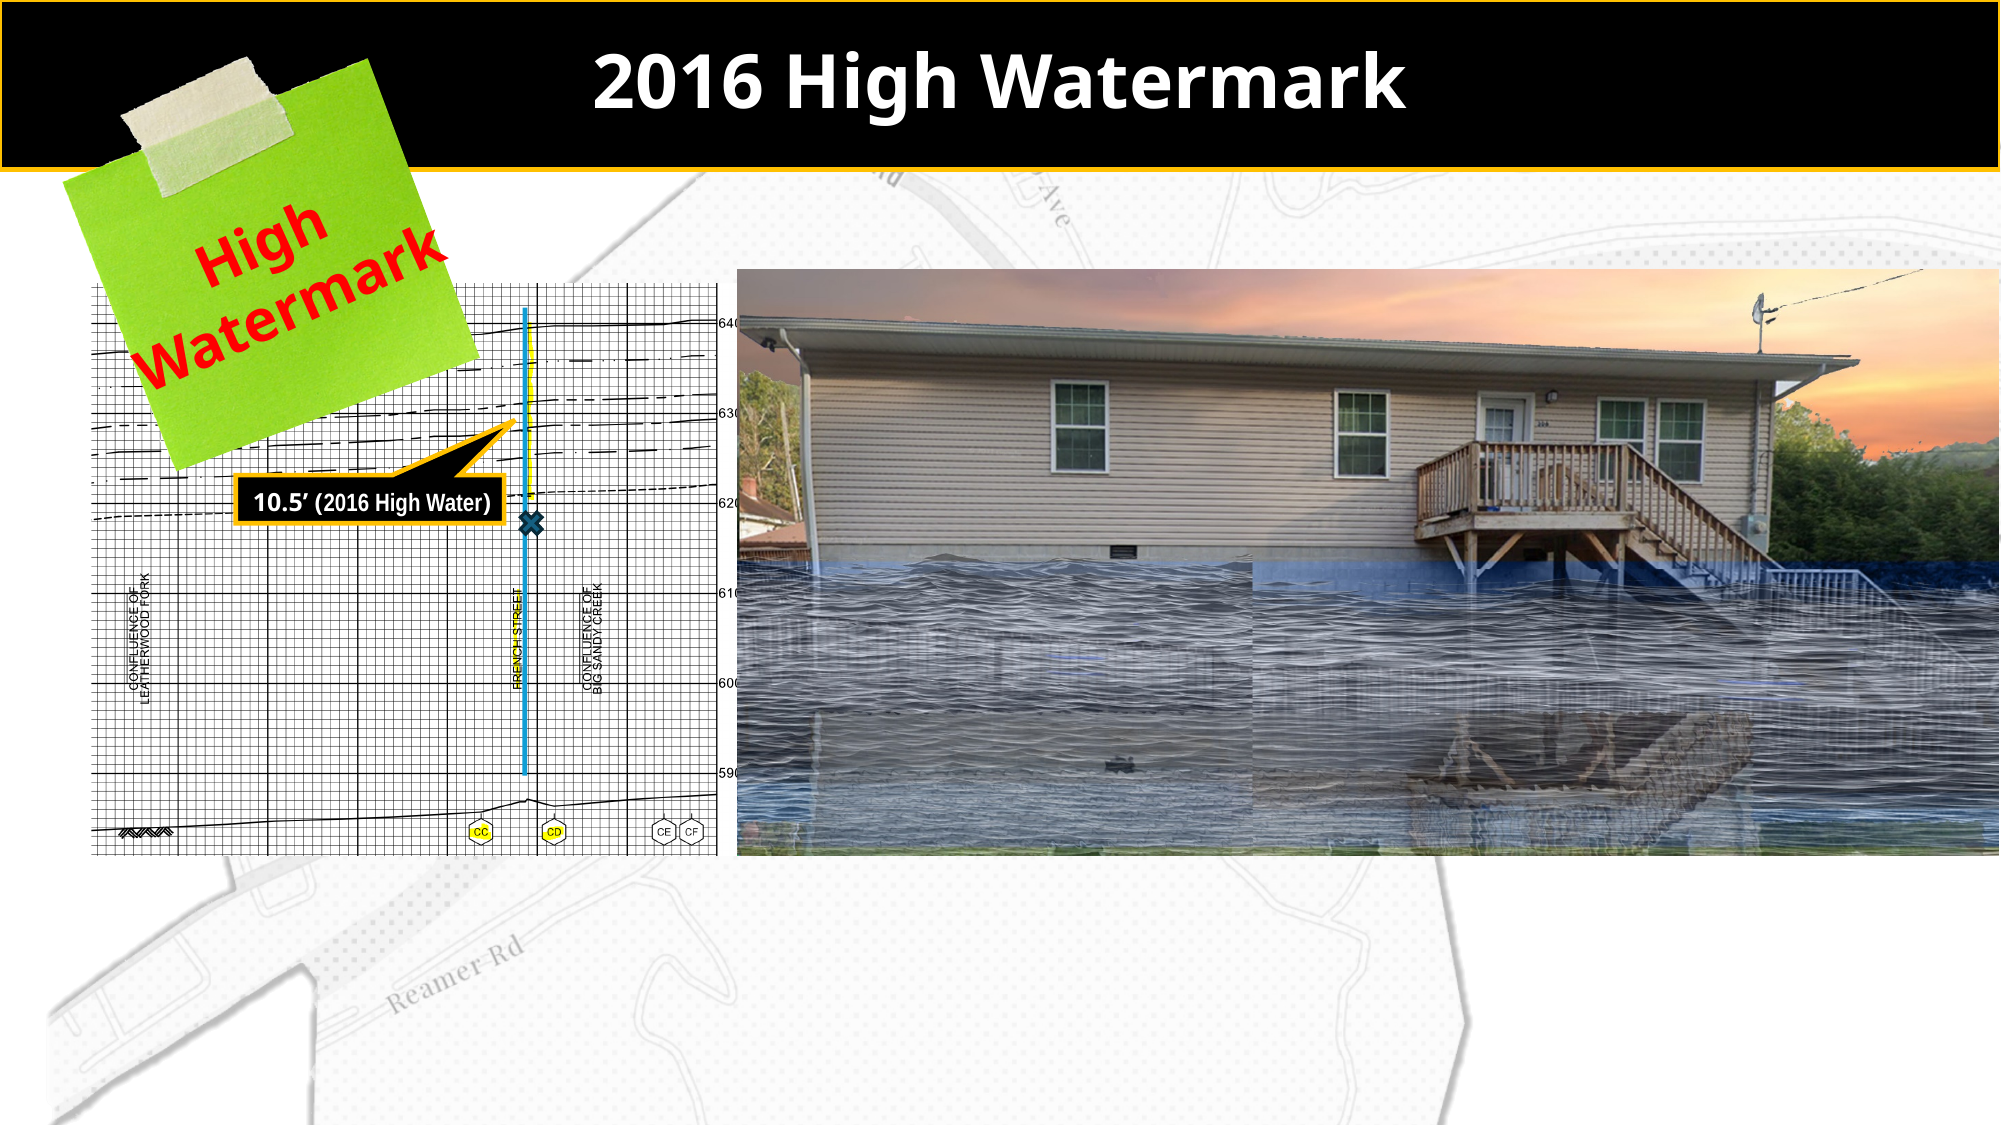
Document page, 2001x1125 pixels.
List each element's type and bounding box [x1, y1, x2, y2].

picture [0, 0, 2000, 1125]
text_box [90, 282, 737, 857]
text_box [91, 59, 457, 429]
